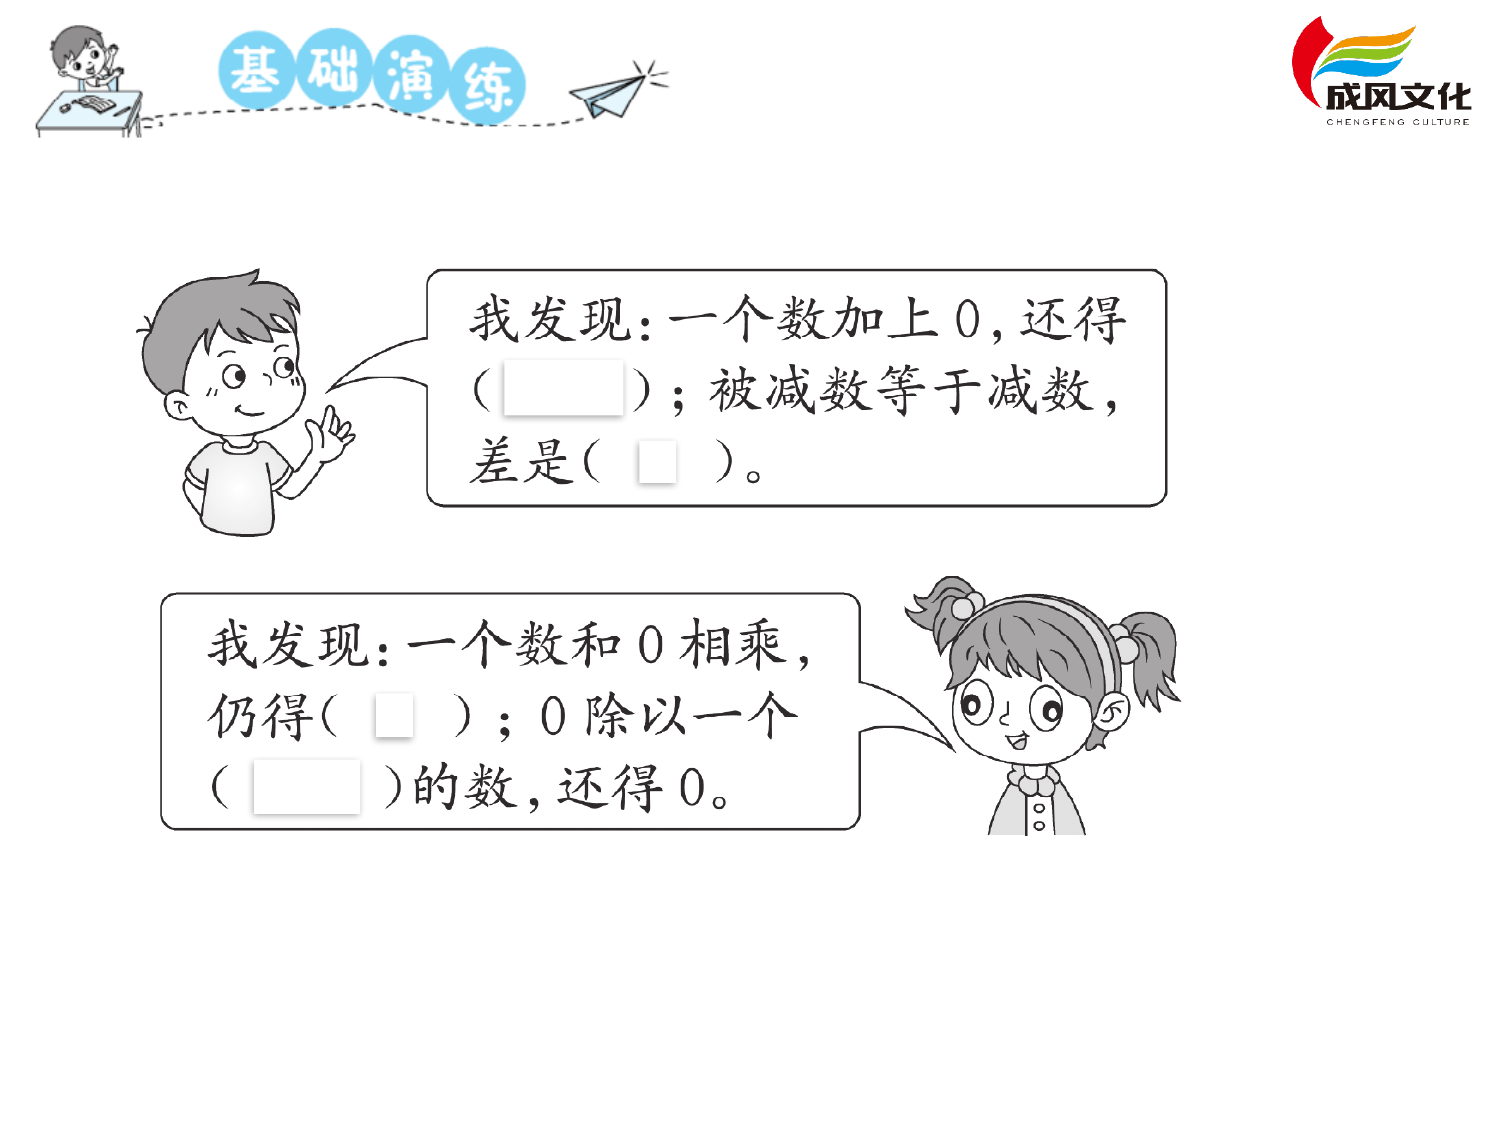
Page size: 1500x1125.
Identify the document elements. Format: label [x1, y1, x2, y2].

picture [29, 10, 680, 149]
picture [40, 207, 1242, 870]
picture [1281, 0, 1489, 136]
